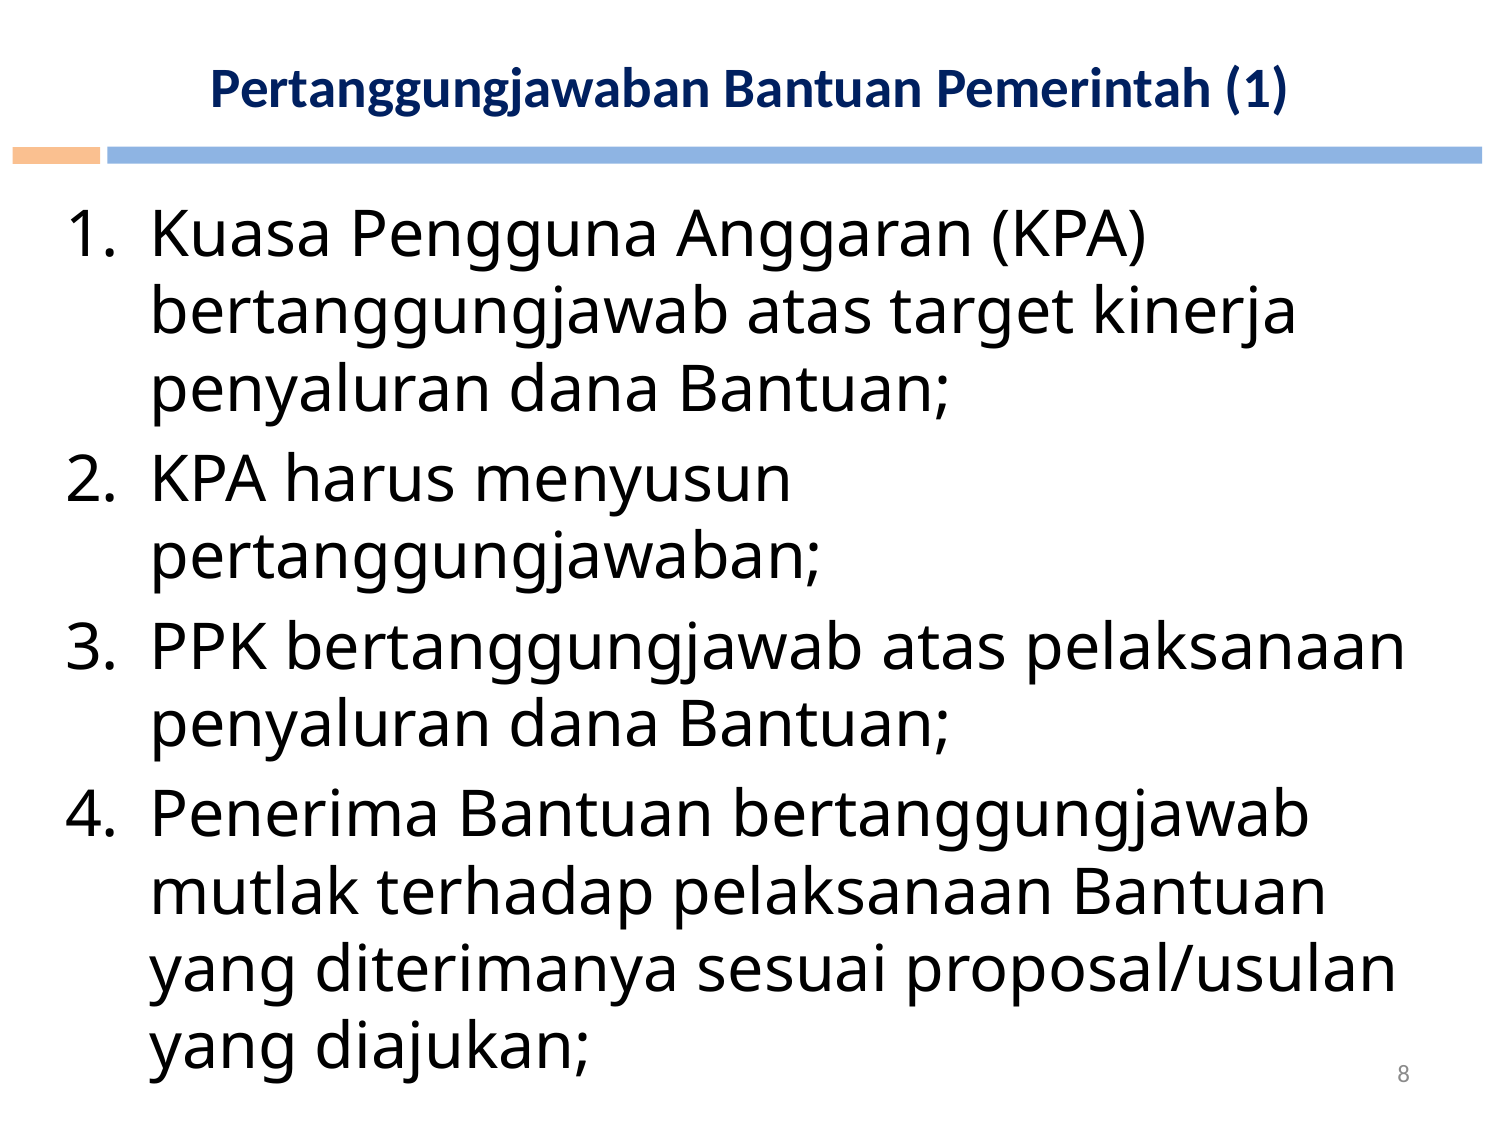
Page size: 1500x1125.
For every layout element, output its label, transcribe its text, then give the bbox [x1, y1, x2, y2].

text_box [107, 146, 1483, 164]
list Kuasa Pengguna Anggaran (KPA) bertanggungjawab atas target kinerja penyaluran dana Bantuan; KPA harus menyusun pertanggungjawaban; PPK bertanggungjawab atas pelaksanaan penyaluran dana Bantuan; Penerima Bantuan bertanggungjawab mutlak terhadap pelaksanaan Bantuan yang diterimanya sesuai proposal/usulan yang diajukan; [50, 184, 1475, 1125]
title Pertanggungjawaban Bantuan Pemerintah (1) [0, 42, 1500, 181]
text_box [12, 147, 101, 164]
slide_number 8 [1074, 1042, 1425, 1103]
